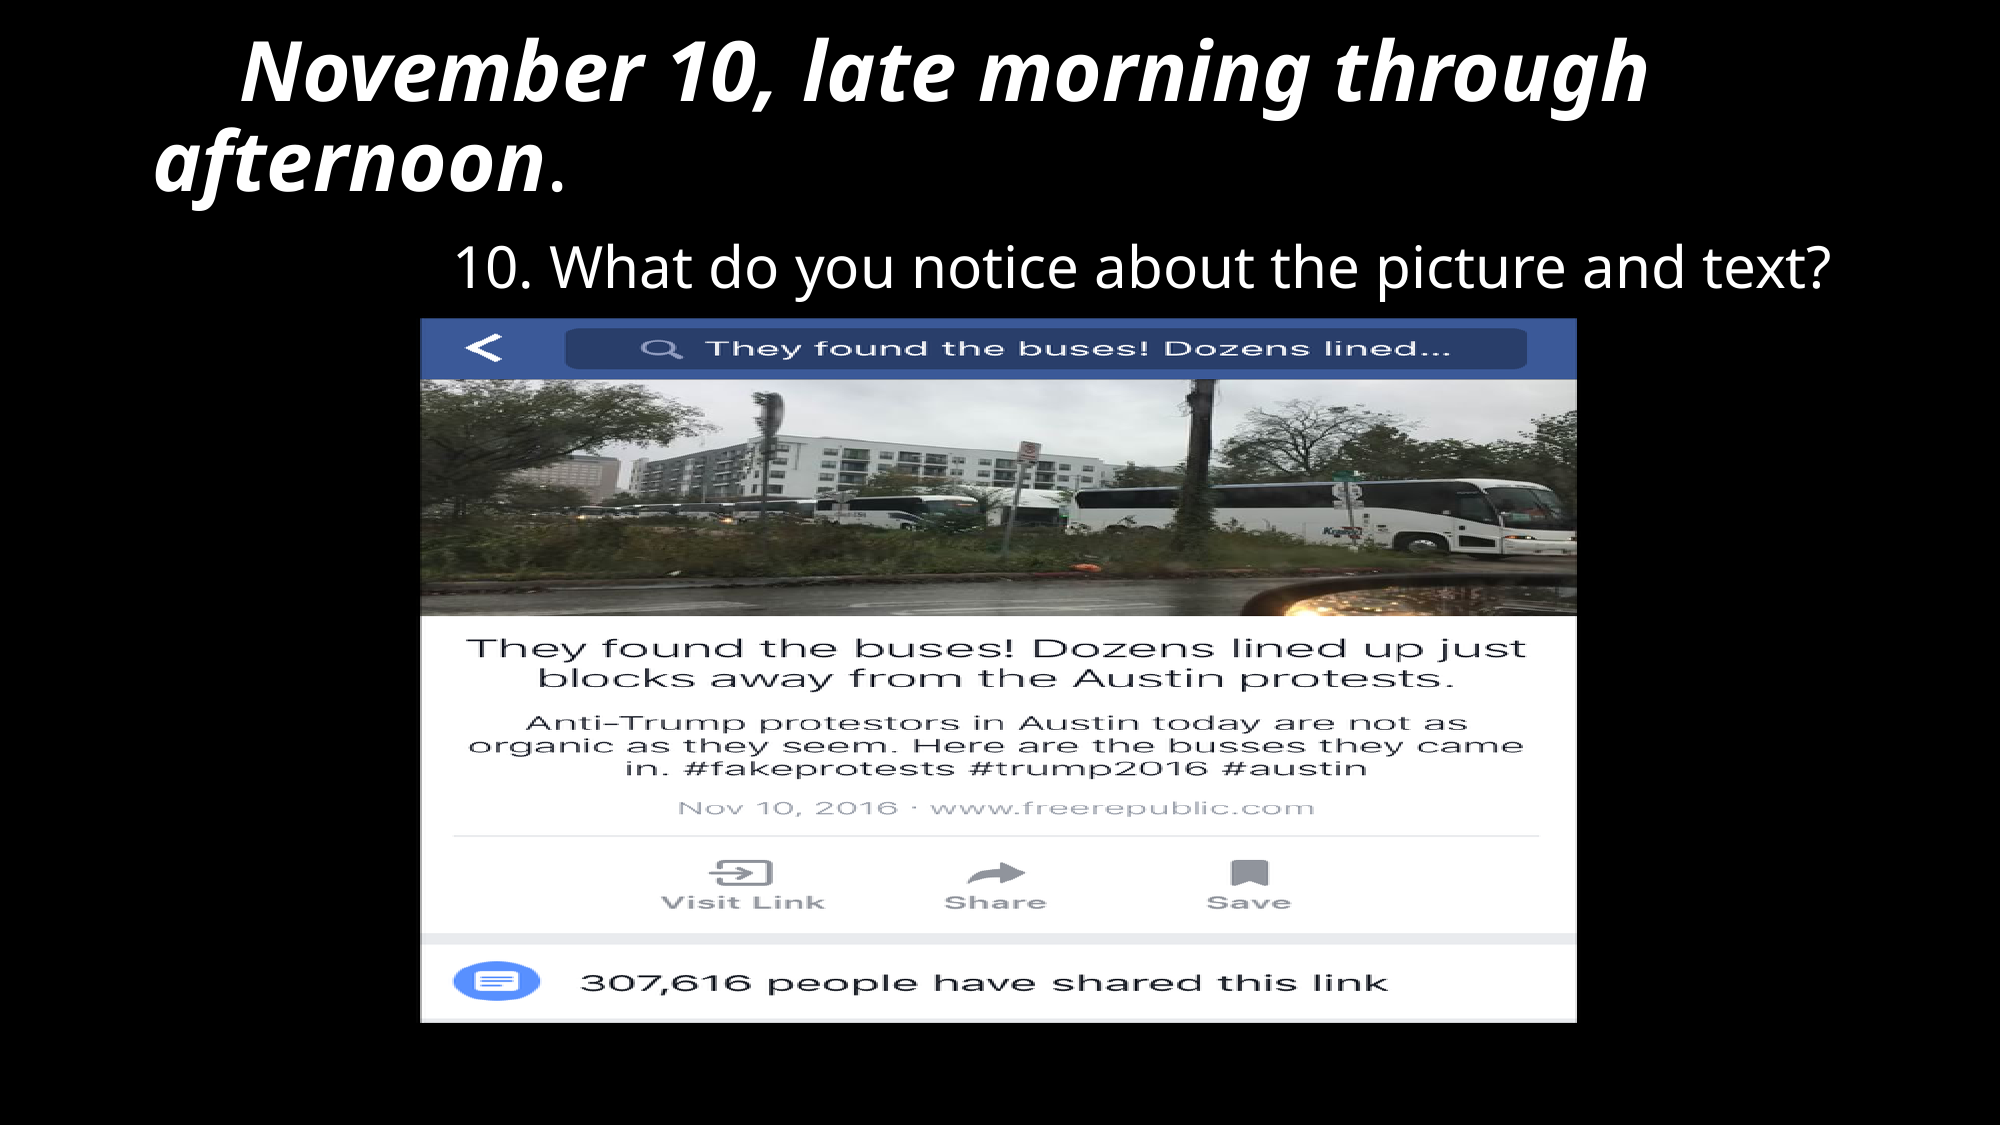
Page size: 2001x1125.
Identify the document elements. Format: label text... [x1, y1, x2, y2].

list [403, 309, 1597, 1032]
title November 10, late morning through afternoon. 10. What do you notice about the picture and text? [137, 59, 1863, 278]
